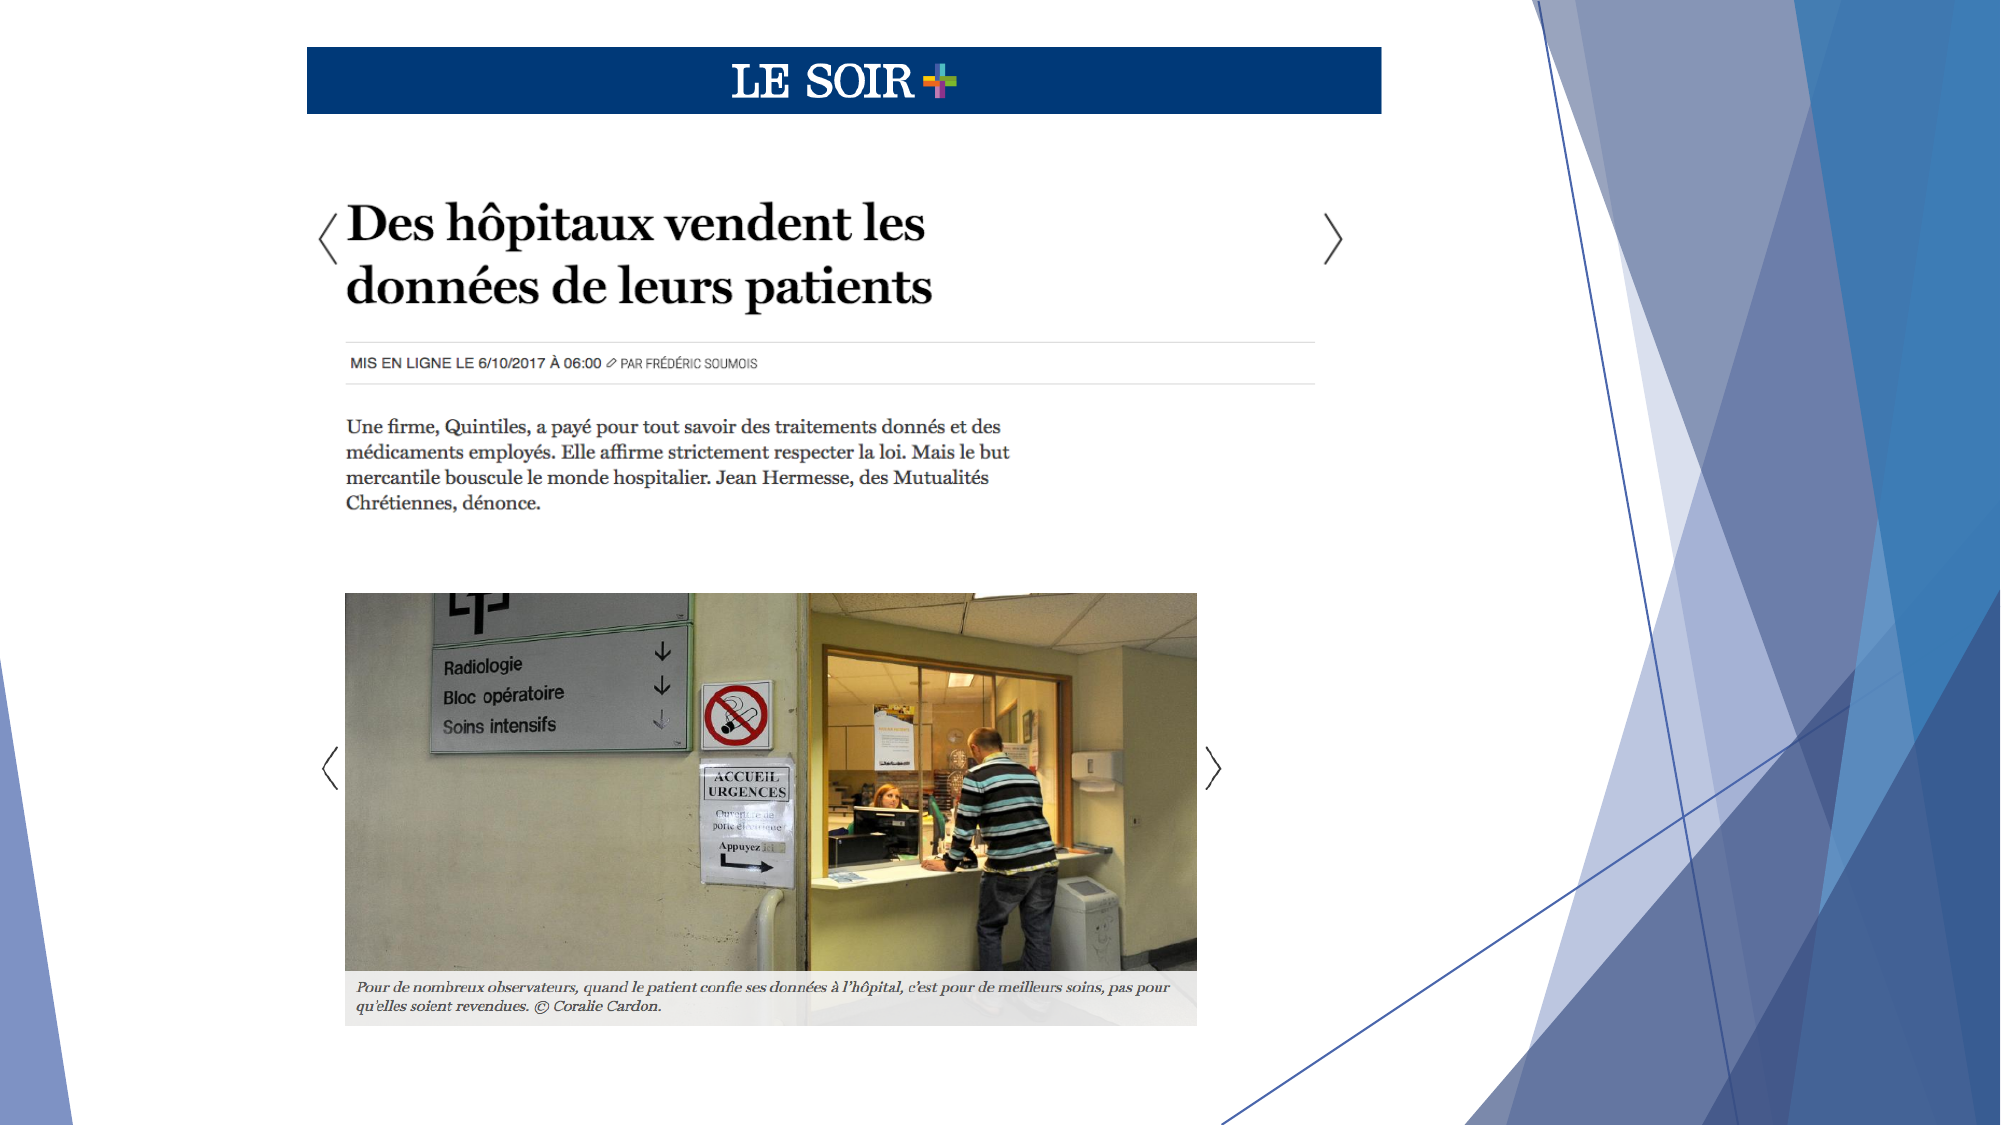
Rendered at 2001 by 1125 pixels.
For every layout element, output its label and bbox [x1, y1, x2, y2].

picture [306, 47, 1382, 114]
picture [306, 165, 1370, 544]
picture [306, 566, 1229, 1040]
